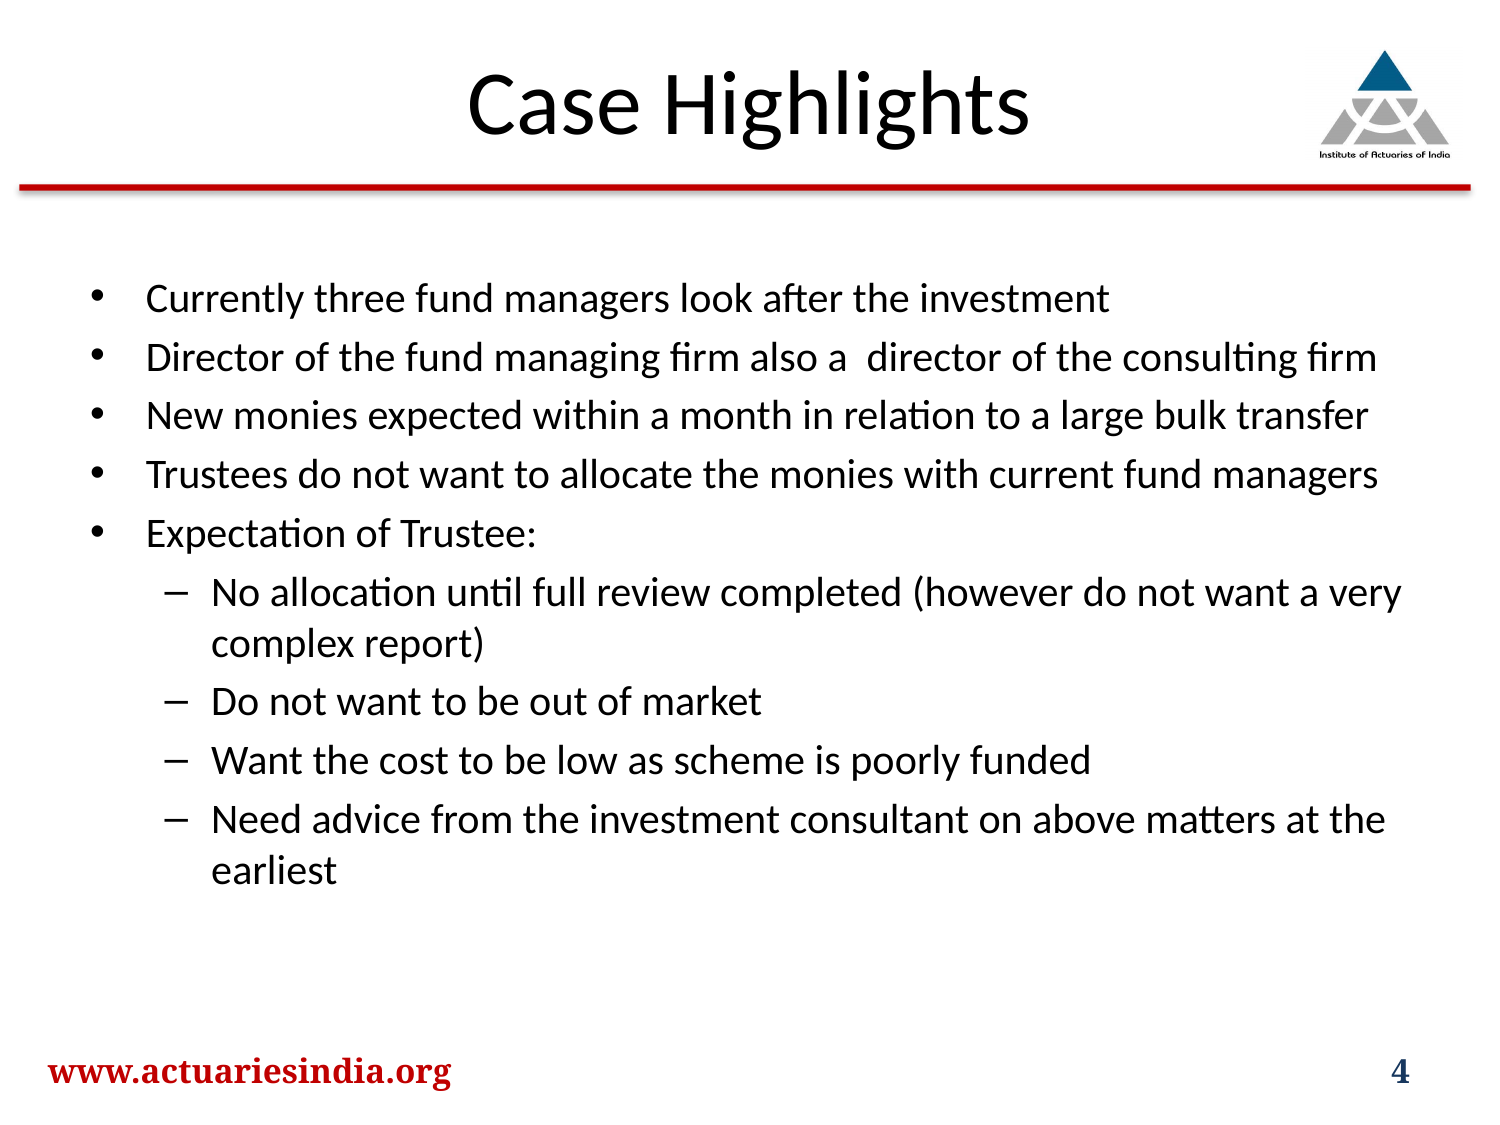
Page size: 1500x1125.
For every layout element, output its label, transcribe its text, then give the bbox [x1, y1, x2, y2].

slide_number 4 [1074, 1042, 1425, 1103]
title Case Highlights [75, 3, 1425, 192]
picture [1425, 45, 1463, 160]
list Currently three fund managers look after the investment Director of the fund managing firm also a director of the consulting firm New monies expected within a month in relation to a large bulk transfer Trustees do not want to allocate the monies with current fund managers Expectation of Trustee: No allocation until full review completed (however do not want a very complex report) Do not want to be out of market Want the cost to be low as scheme is poorly funded Need advice from the investment consultant on above matters at the earliest [75, 262, 1425, 1005]
footer www.actuariesindia.org [12, 1042, 488, 1103]
